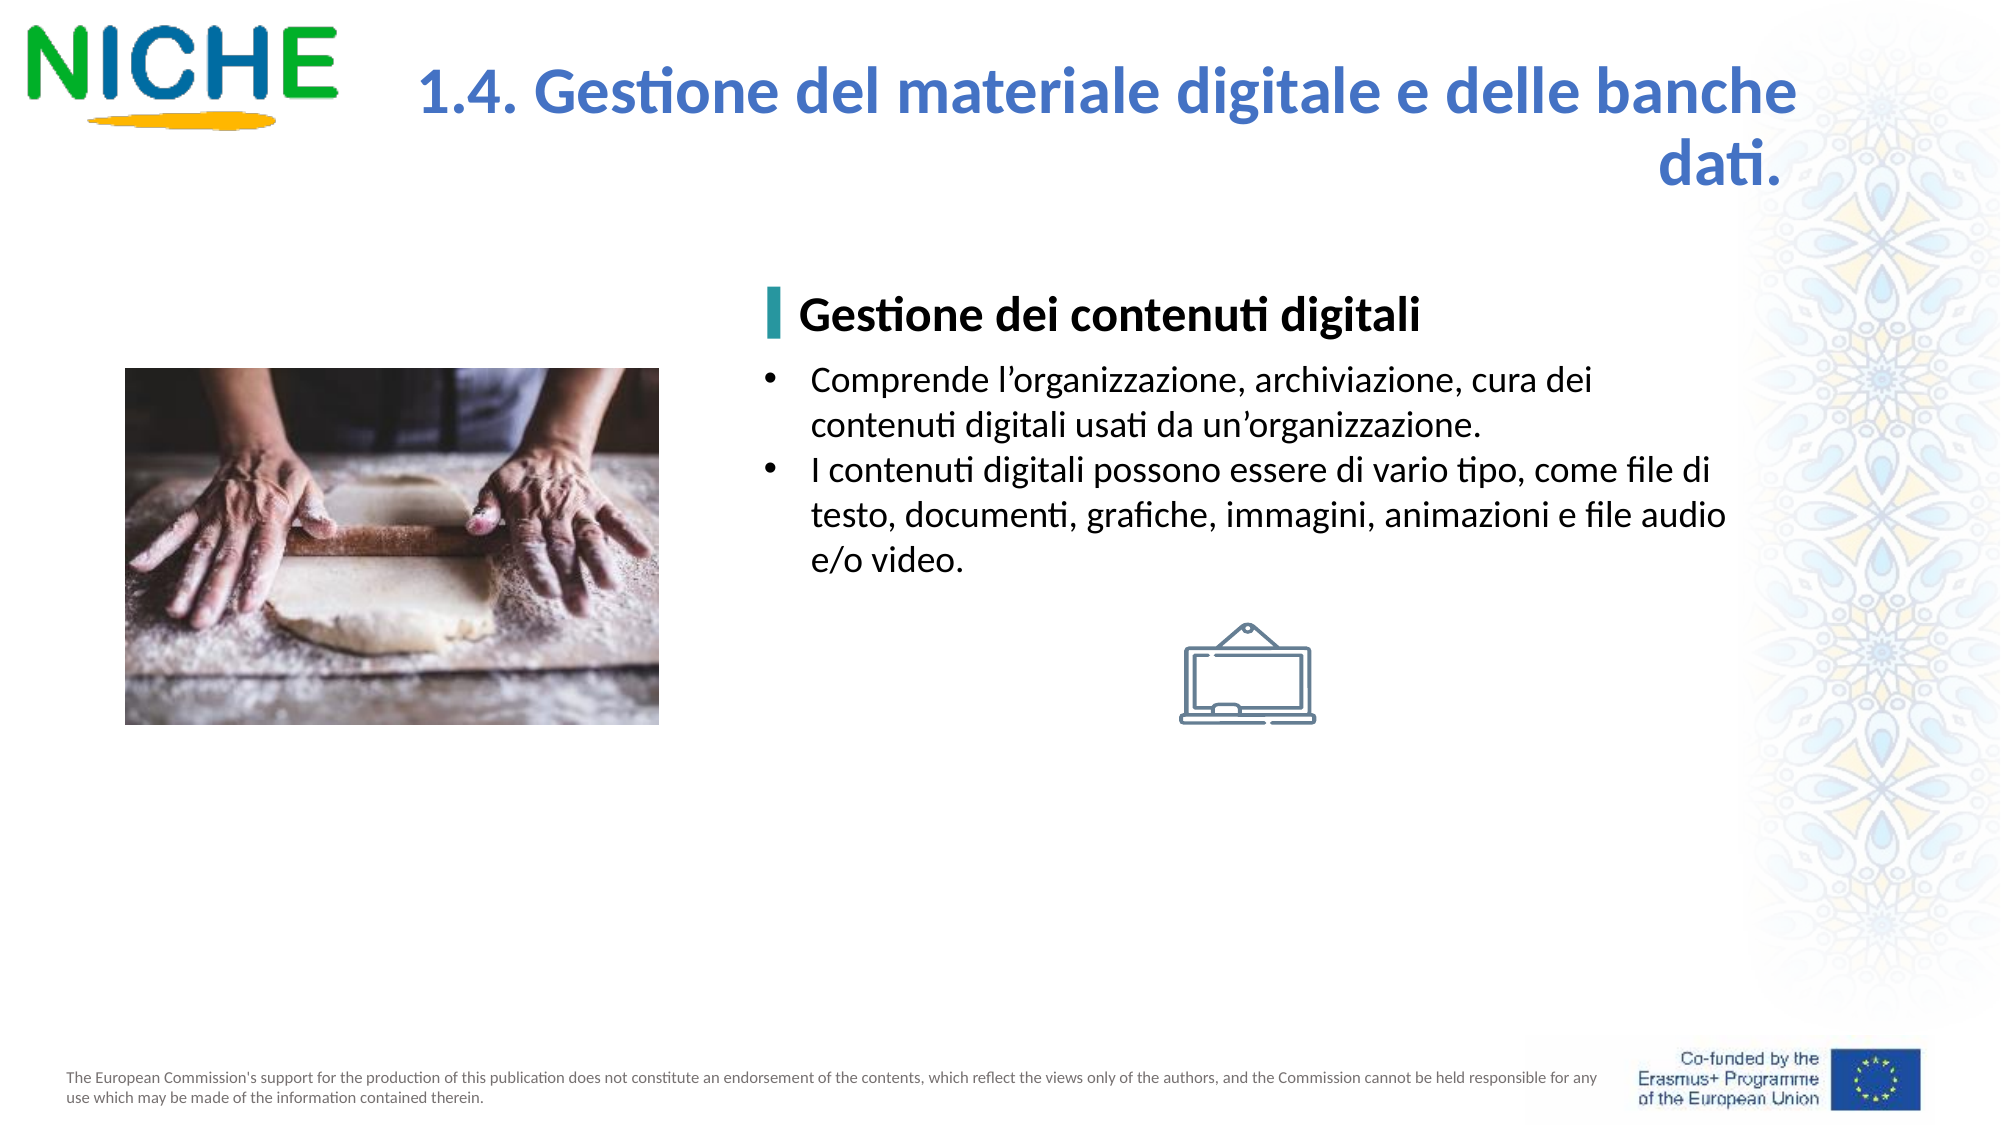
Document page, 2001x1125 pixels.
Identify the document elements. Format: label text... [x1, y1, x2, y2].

text_box Gestione dei contenuti digitali [784, 274, 1624, 347]
text_box [1179, 622, 1317, 725]
text_box Comprende l’organizzazione, archiviazione, cura dei contenuti digitali usati da un’organizzazione. I contenuti digitali possono essere di vario tipo, come file di testo, documenti, grafiche, immagini, animazioni e file audio e/o video. [749, 347, 1747, 588]
text_box [766, 286, 781, 340]
picture [0, 0, 365, 145]
picture [1525, 1035, 1935, 1125]
picture [125, 368, 659, 725]
text_box 1.4. Gestione del materiale digitale e delle banche dati. [350, 49, 1814, 112]
